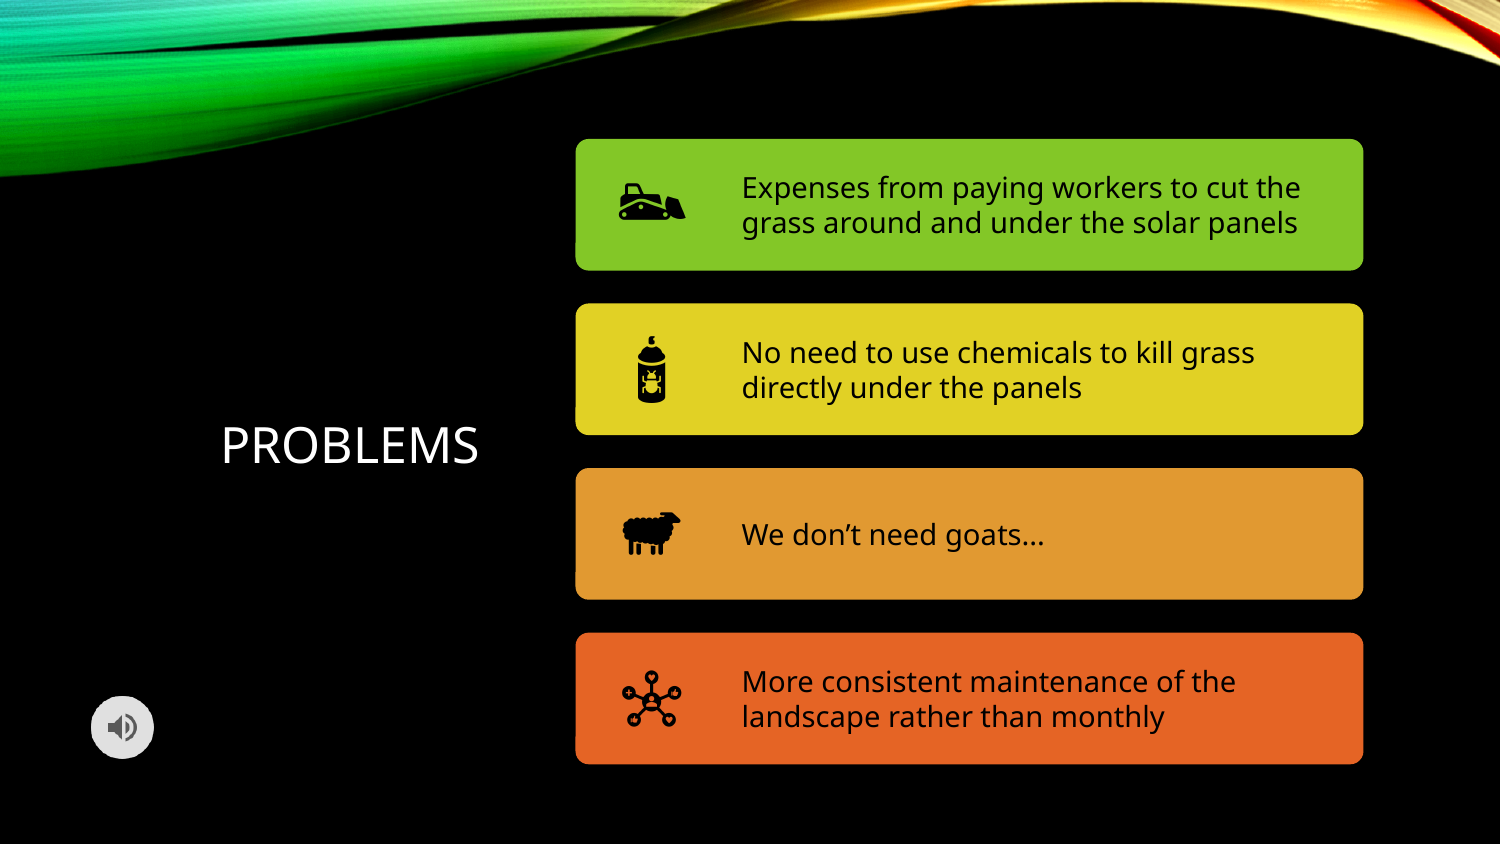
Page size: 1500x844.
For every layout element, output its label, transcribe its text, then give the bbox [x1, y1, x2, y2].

title PROBLEMS [84, 131, 492, 765]
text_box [575, 138, 1364, 765]
picture [84, 689, 160, 765]
picture [0, 0, 1500, 178]
